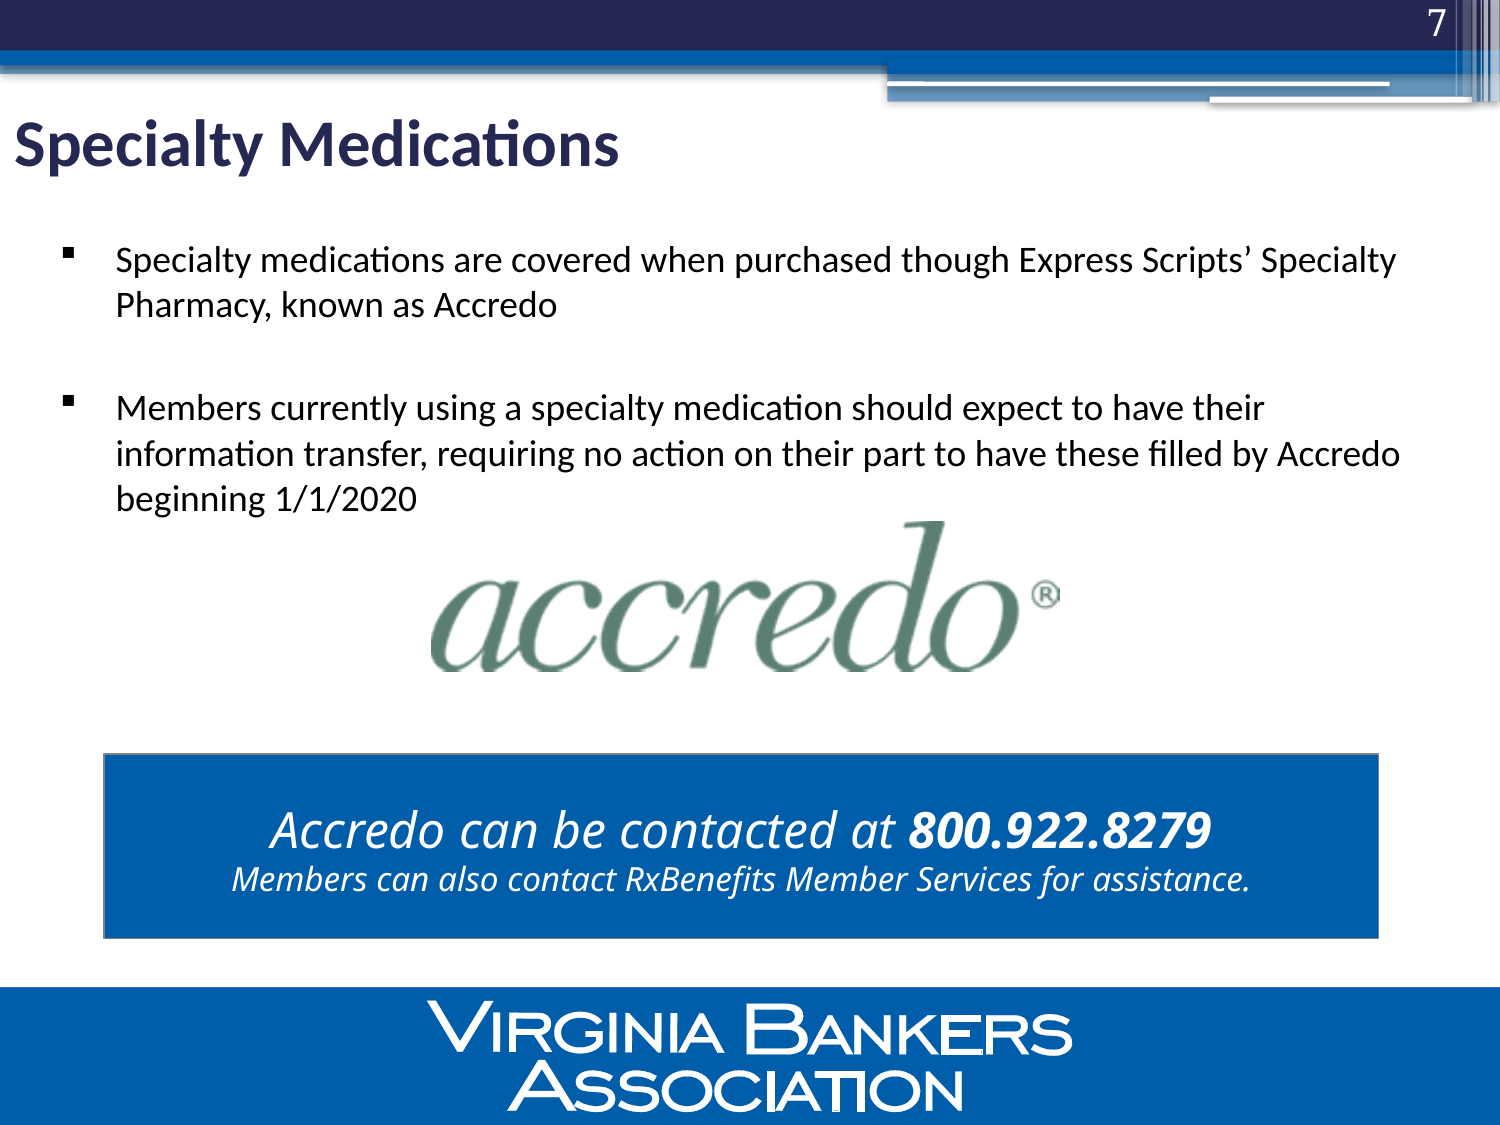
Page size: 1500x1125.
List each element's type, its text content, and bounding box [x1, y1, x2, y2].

title Specialty Medications [0, 78, 1435, 201]
picture [430, 521, 1060, 672]
text_box [103, 754, 1379, 939]
text_box Specialty medications are covered when purchased though Express Scripts’ Specialty Pharmacy, known as Accredo Members currently using a specialty medication should expect to have their information transfer, requiring no action on their part to have these filled by Accredo beginning 1/1/2020 [59, 234, 1441, 575]
text_box Accredo can be contacted at 800.922.8279 Members can also contact RxBenefits Member Services for assistance. [121, 790, 1363, 906]
slide_number 7 [1337, 0, 1463, 58]
